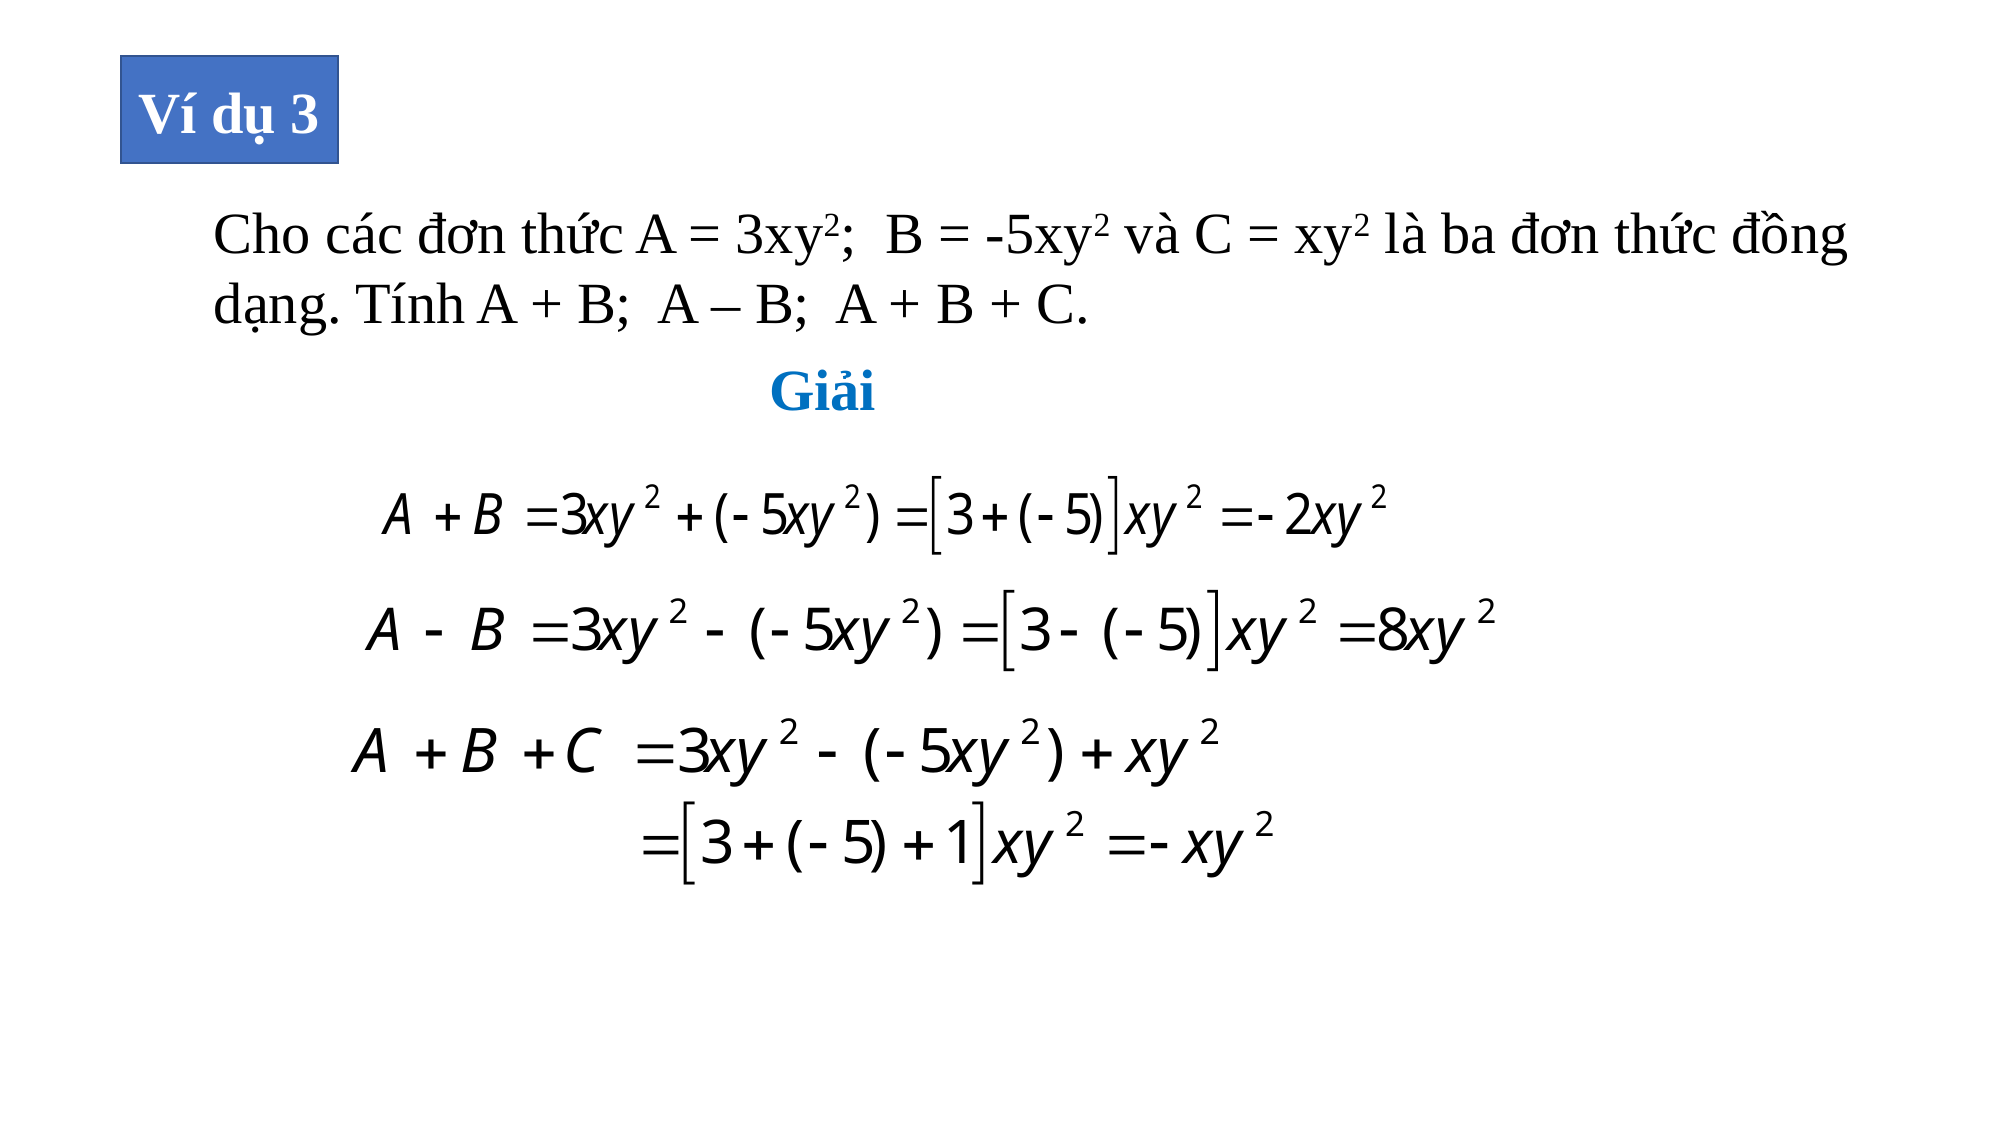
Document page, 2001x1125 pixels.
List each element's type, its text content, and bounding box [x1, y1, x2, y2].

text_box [360, 586, 1501, 685]
text_box Giải [754, 344, 1019, 430]
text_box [346, 706, 1227, 799]
text_box Ví dụ 3 [120, 55, 339, 164]
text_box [378, 473, 1395, 568]
text_box Cho các đơn thức A = 3xy2; B = -5xy2 và C = xy2 là ba đơn thức đồng dạng. Tính A + B; A – B; A + B + C. [199, 187, 1890, 343]
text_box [629, 798, 1280, 898]
